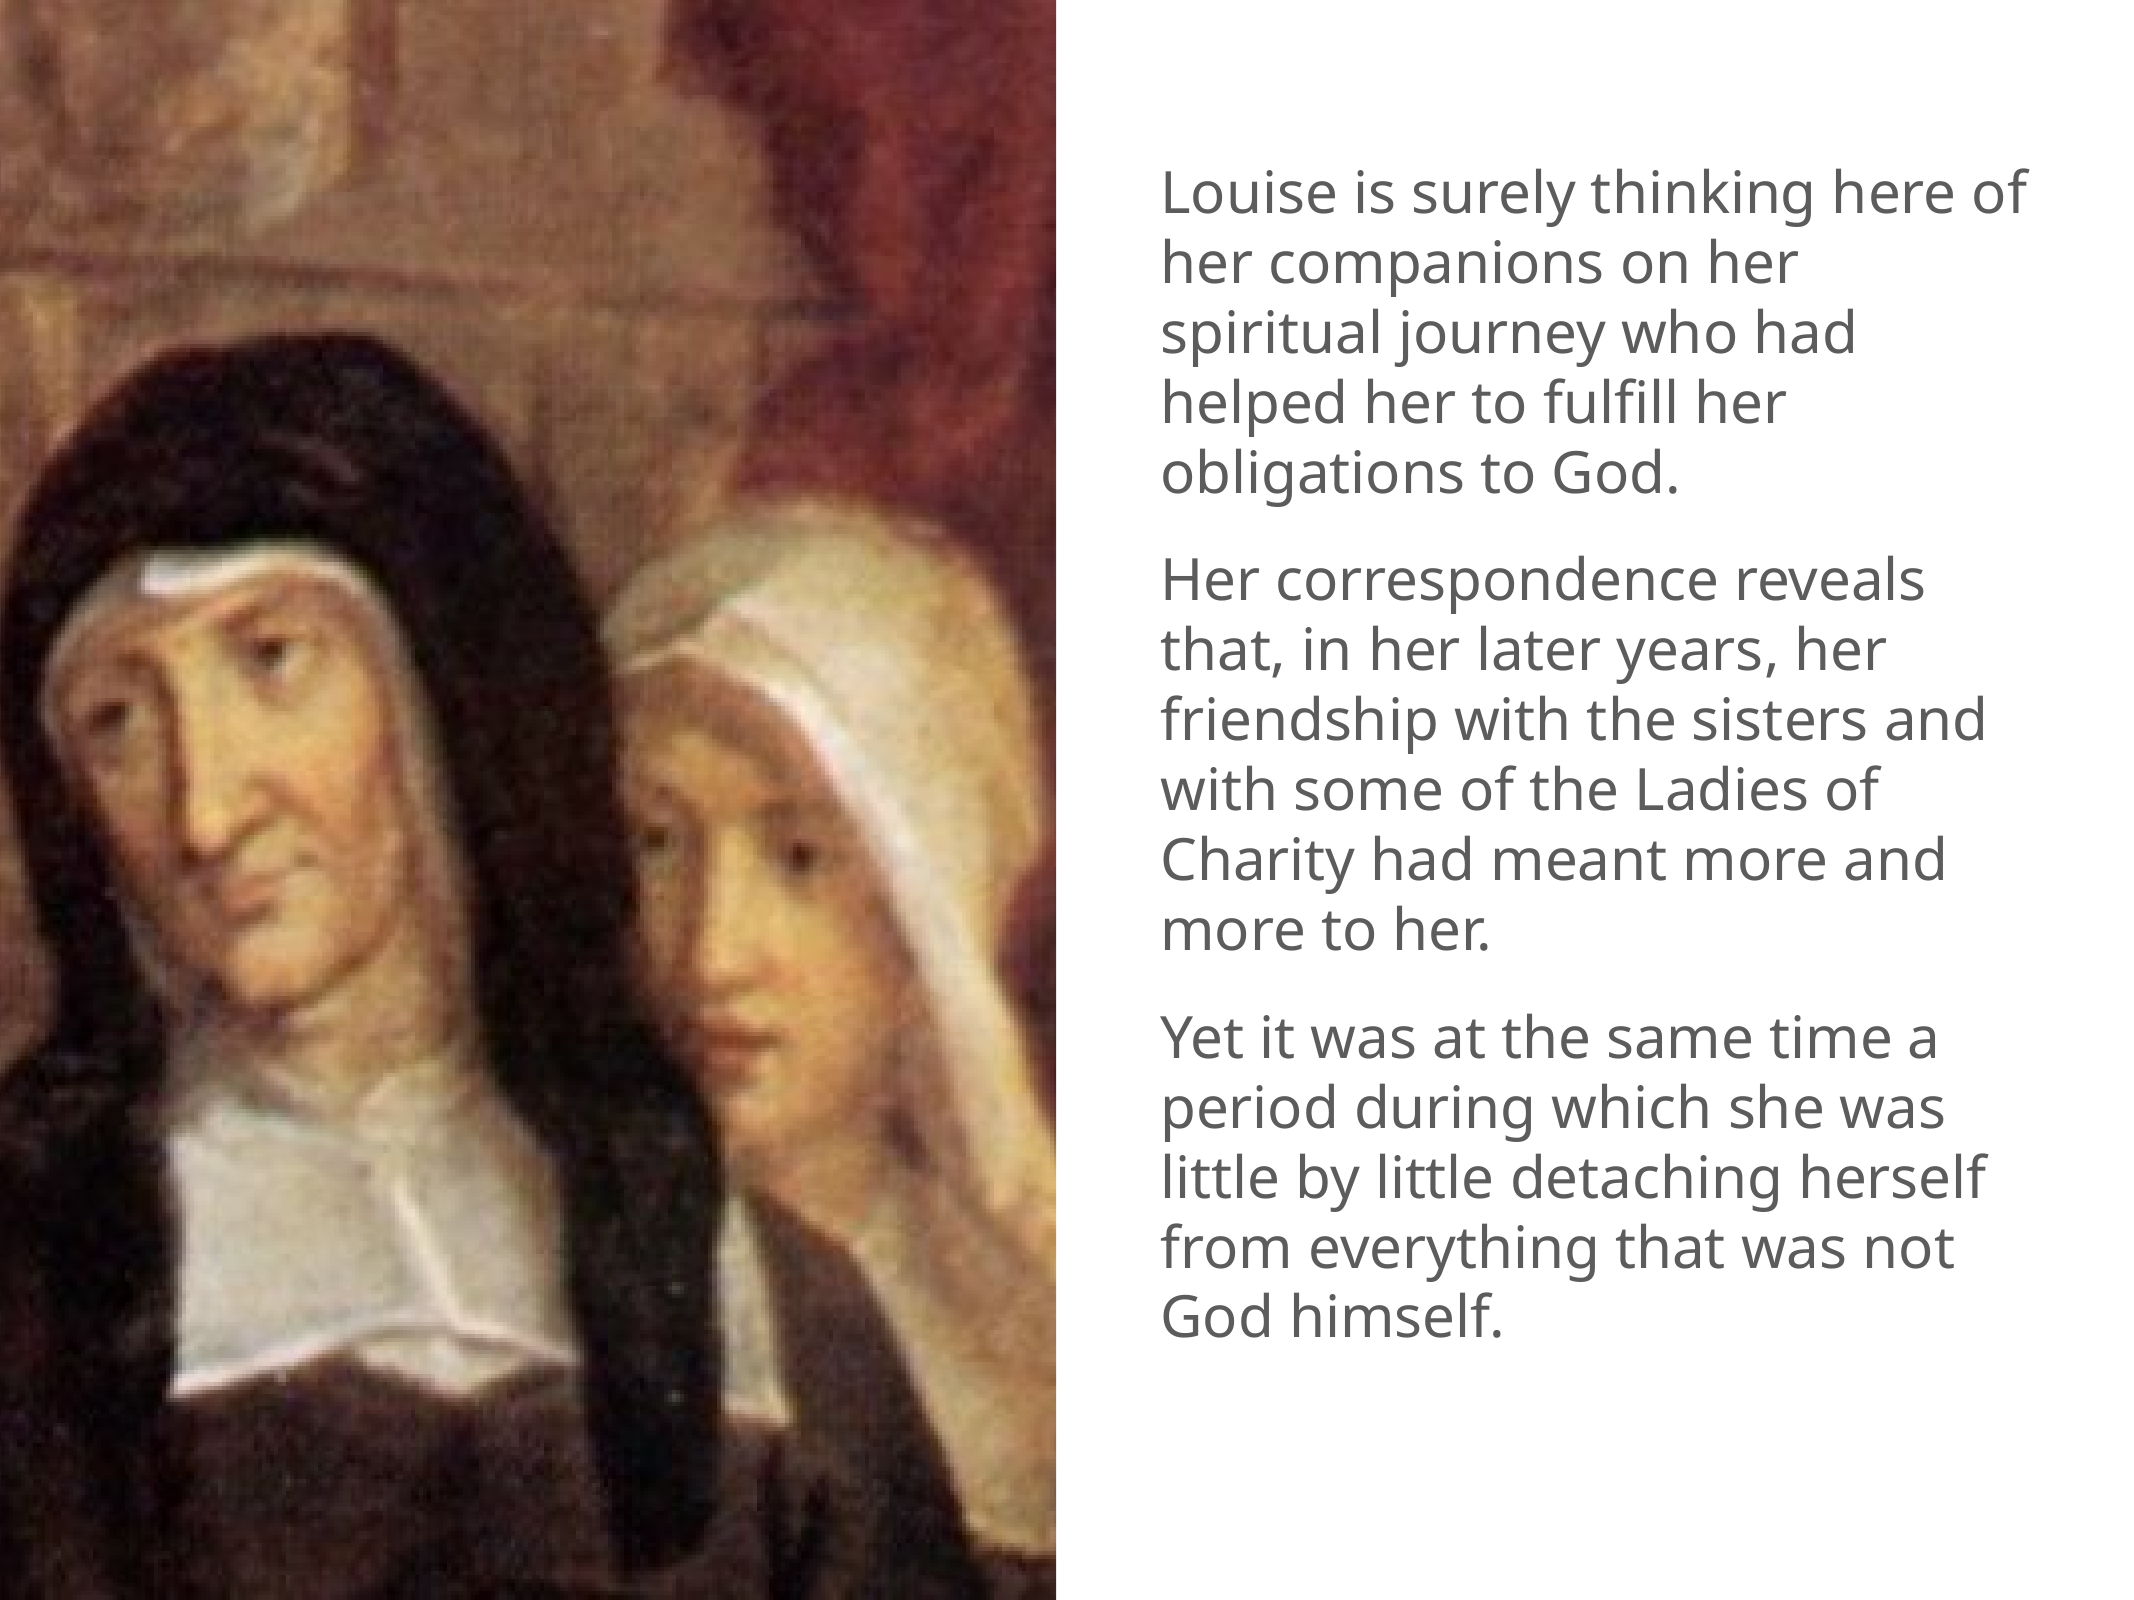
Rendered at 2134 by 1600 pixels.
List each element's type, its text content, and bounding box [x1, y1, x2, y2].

picture [0, 0, 1057, 1600]
list Louise is surely thinking here of her companions on her spiritual journey who had helped her to fulfill her obligations to God. Her correspondence reveals that, in her later years, her friendship with the sisters and with some of the Ladies of Charity had meant more and more to her. Yet it was at the same time a period during which she was little by little detaching herself from everything that was not God himself. [1151, 22, 2038, 1482]
